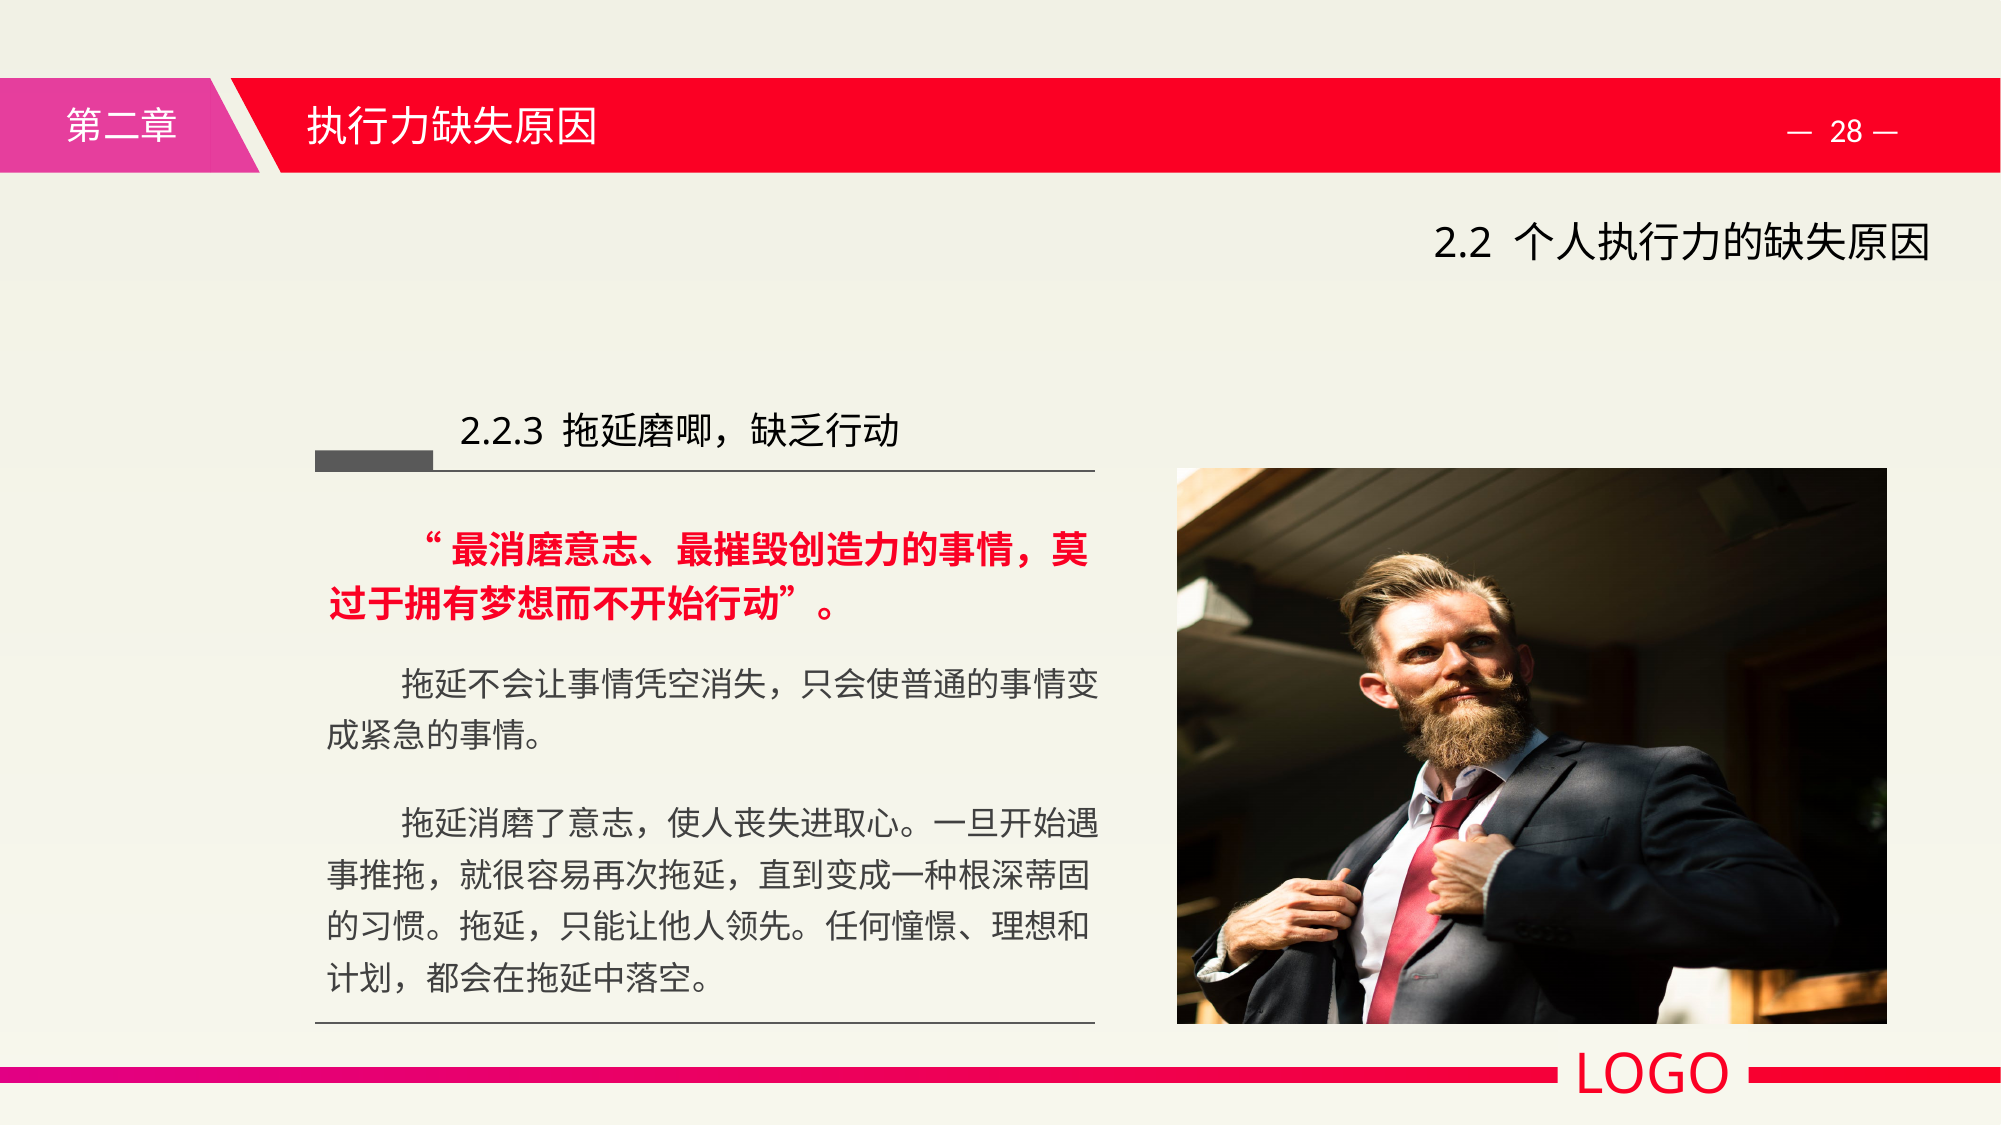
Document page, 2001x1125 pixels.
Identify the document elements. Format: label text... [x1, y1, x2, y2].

text_box 拖延不会让事情凭空消失，只会使普通的事情变成紧急的事情。 [311, 643, 1131, 762]
text_box 拖延消磨了意志，使人丧失进取心。一旦开始遇事推拖，就很容易再次拖延，直到变成一种根深蒂固的习惯。拖延，只能让他人领先。任何憧憬、理想和计划，都会在拖延中落空。 [311, 783, 1131, 1005]
text_box “最消磨意志、最摧毁创造力的事情，莫过于拥有梦想而不开始行动”。 [315, 509, 1131, 632]
text_box 2.2.3 拖延磨唧，缺乏行动 [444, 399, 1095, 460]
picture [1177, 467, 1887, 1024]
text_box [313, 448, 435, 473]
